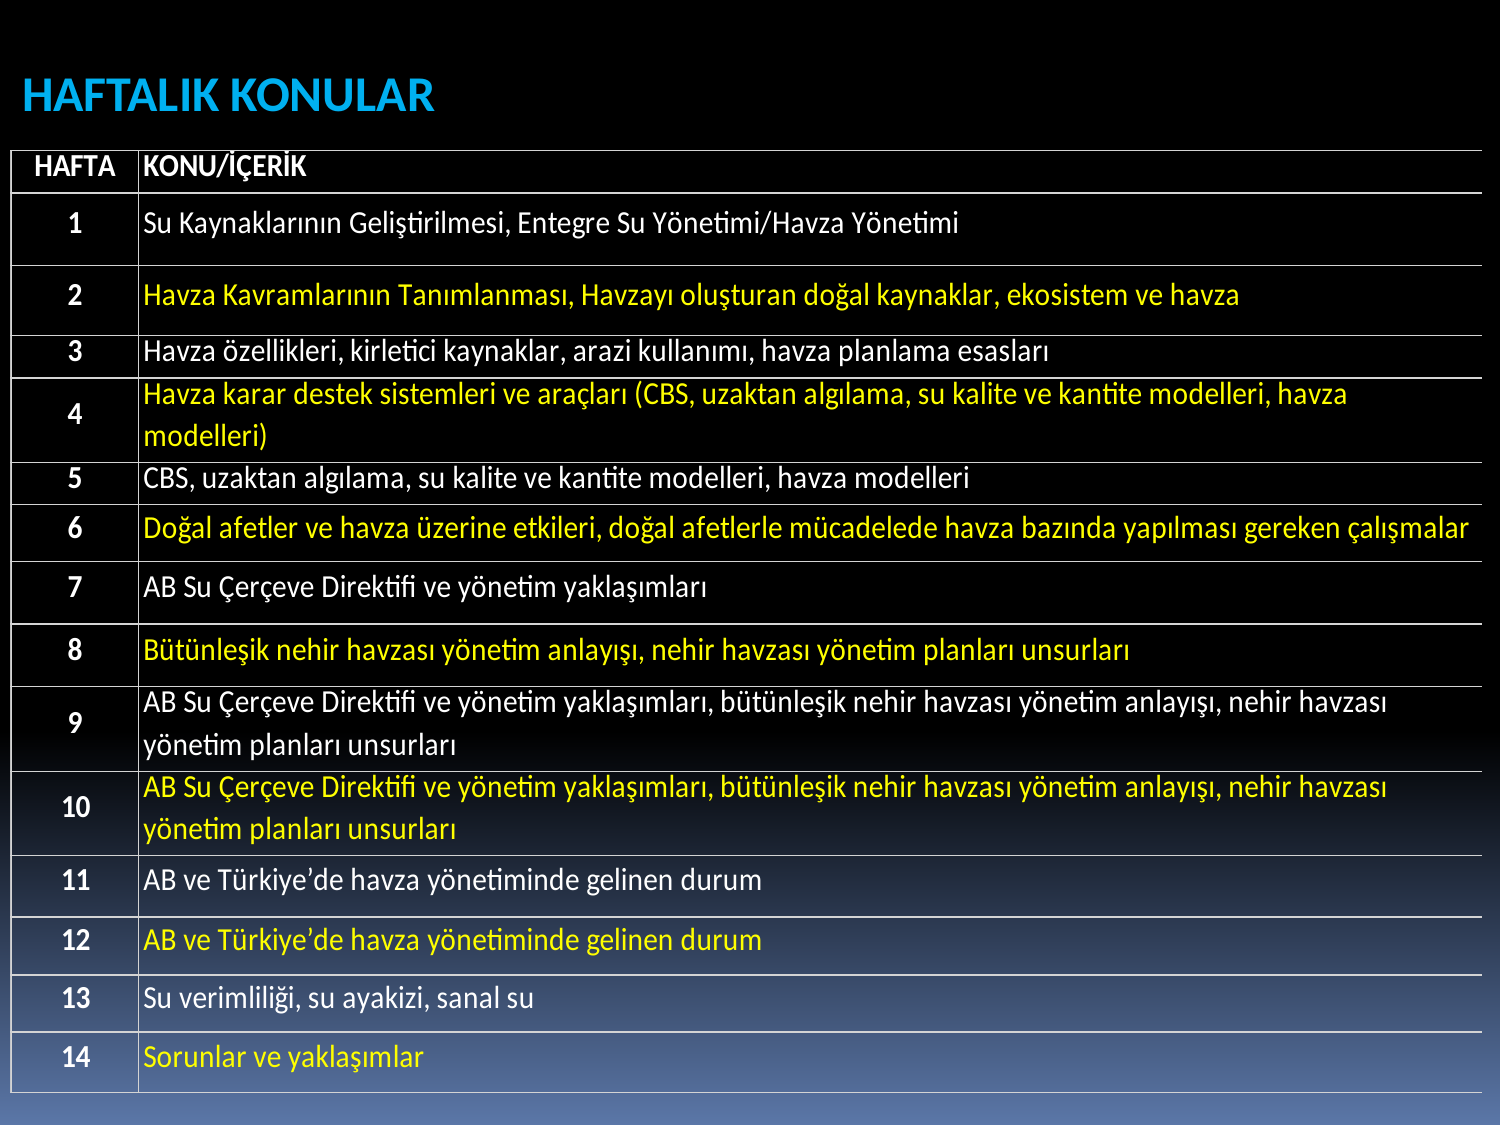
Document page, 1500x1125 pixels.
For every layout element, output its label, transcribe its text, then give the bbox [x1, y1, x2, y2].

text_box HAFTALIK KONULAR [7, 54, 451, 130]
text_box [9, 149, 1484, 1095]
